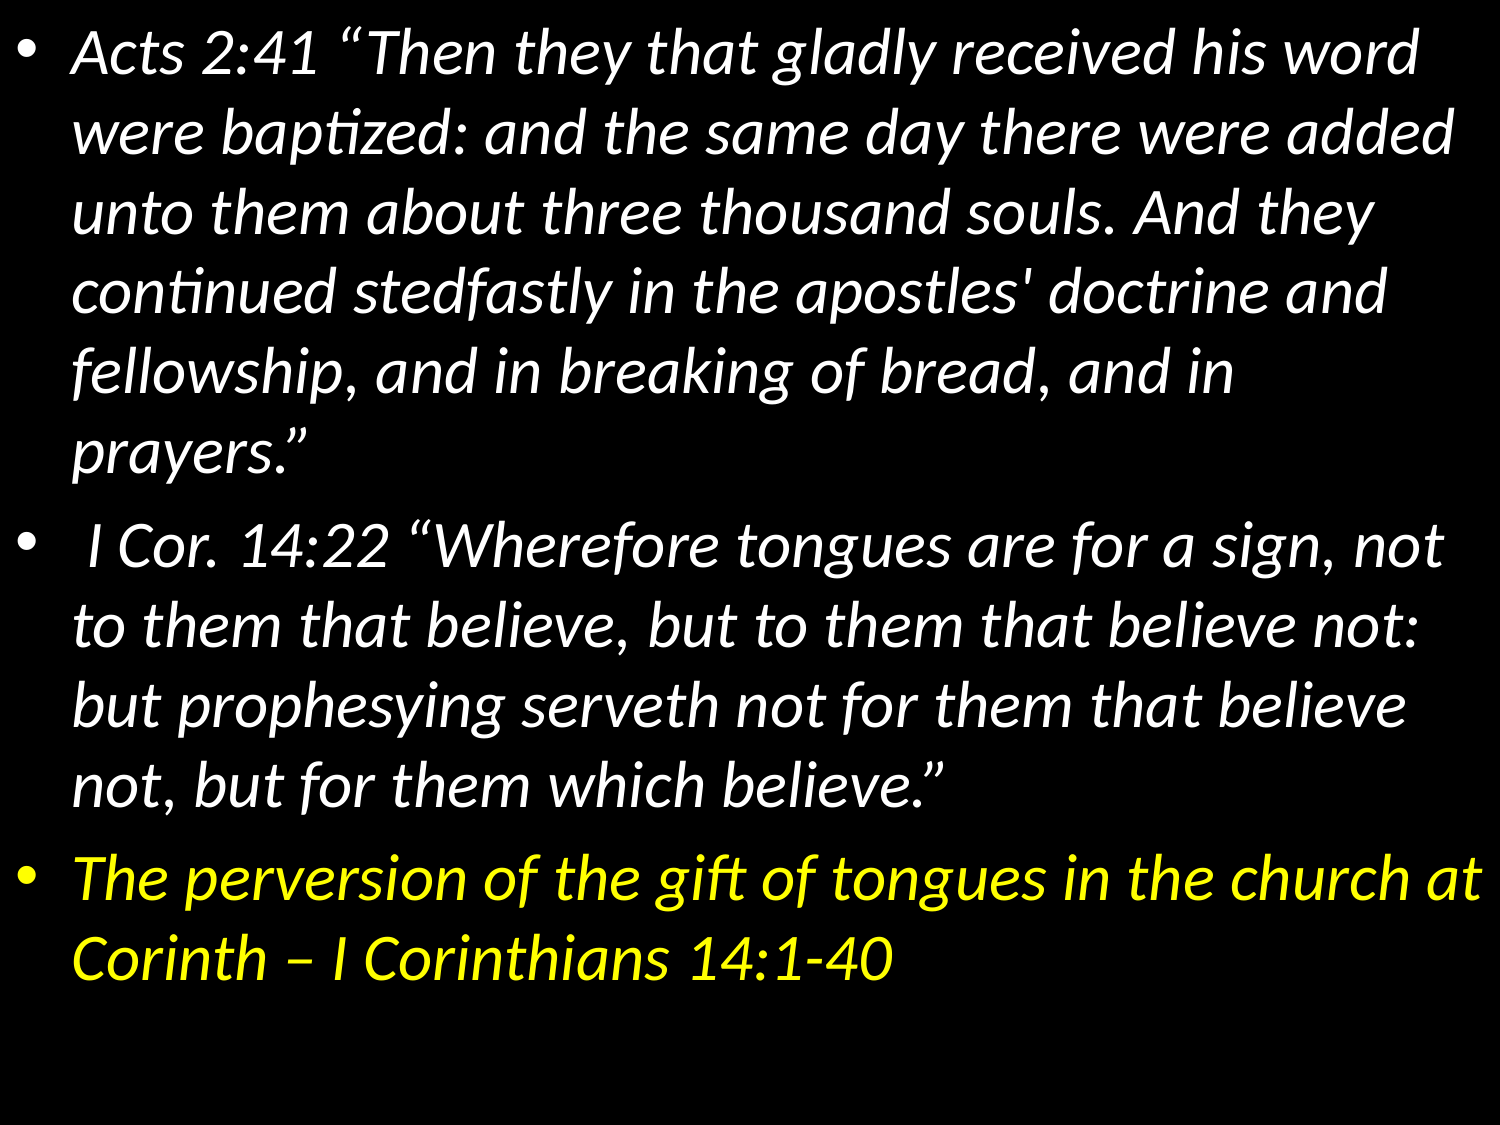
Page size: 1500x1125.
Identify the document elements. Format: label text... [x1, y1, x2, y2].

list Acts 2:41 “Then they that gladly received his word were baptized: and the same day there were added unto them about three thousand souls. And they continued stedfastly in the apostles' doctrine and fellowship, and in breaking of bread, and in prayers.” I Cor. 14:22 “Wherefore tongues are for a sign, not to them that believe, but to them that believe not: but prophesying serveth not for them that believe not, but for them which believe.” The perversion of the gift of tongues in the church at Corinth – I Corinthians 14:1-40 [0, 0, 1500, 1125]
